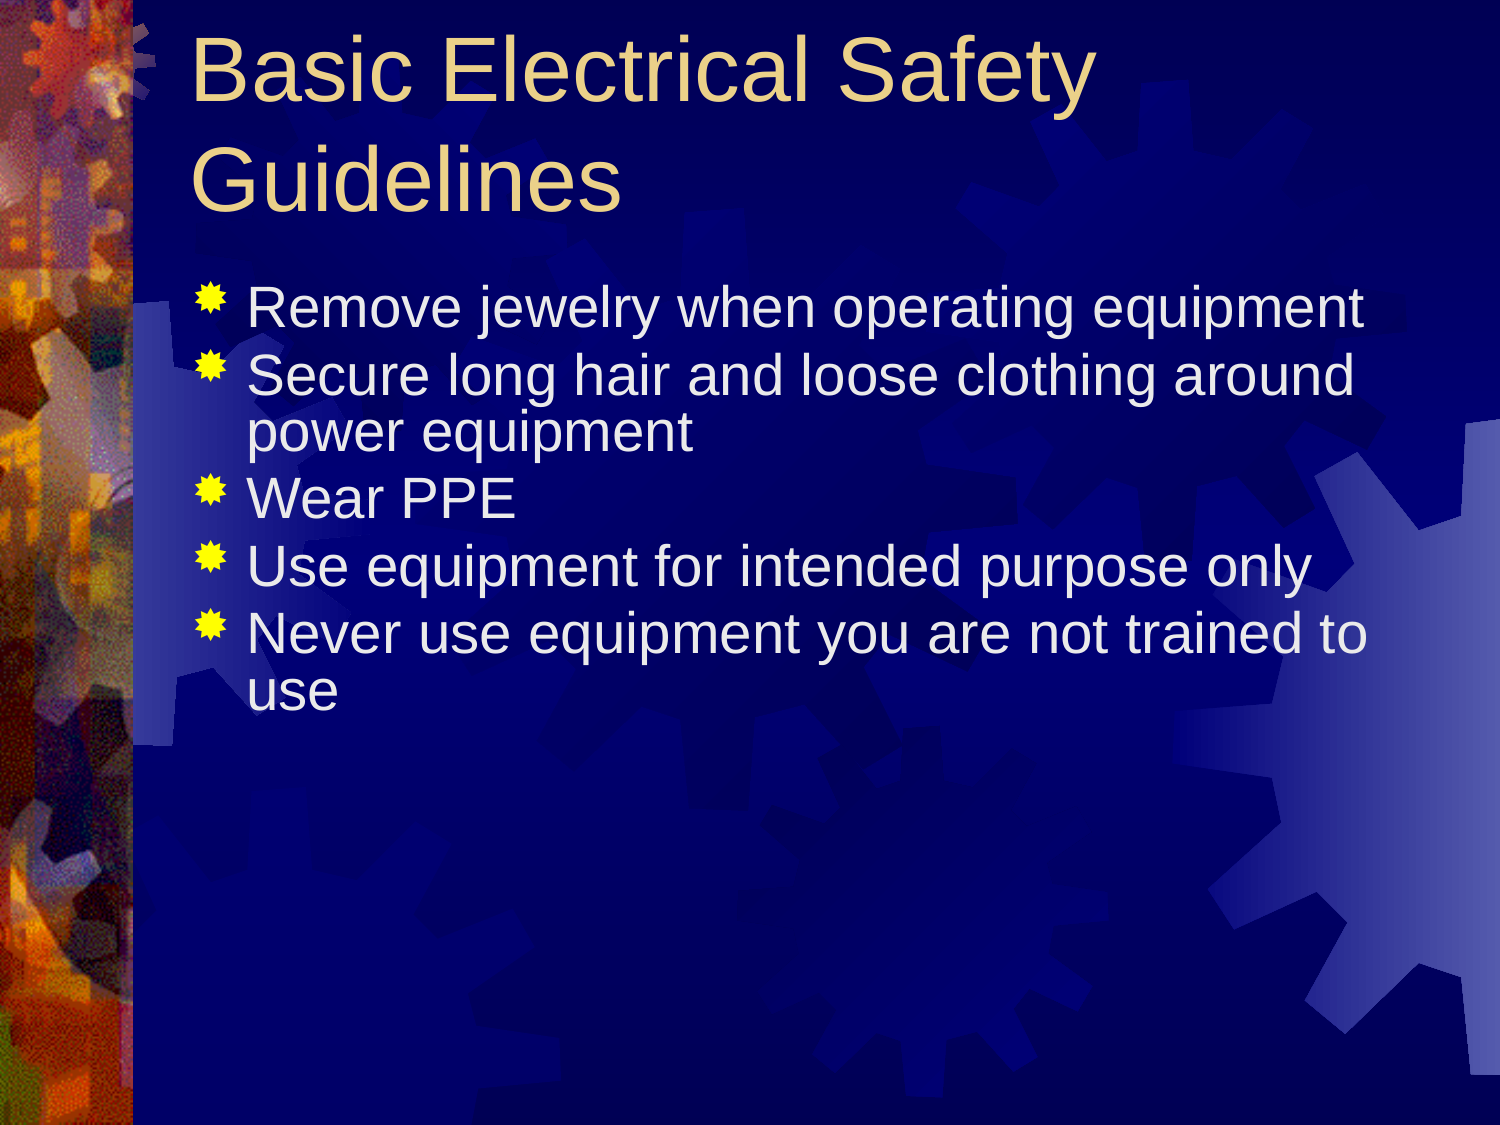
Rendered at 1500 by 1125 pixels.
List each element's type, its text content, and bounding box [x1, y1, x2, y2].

list Remove jewelry when operating equipment Secure long hair and loose clothing around power equipment Wear PPE Use equipment for intended purpose only Never use equipment you are not trained to use [174, 274, 1451, 951]
picture [0, 0, 133, 1125]
title Basic Electrical Safety Guidelines [174, 49, 1451, 238]
